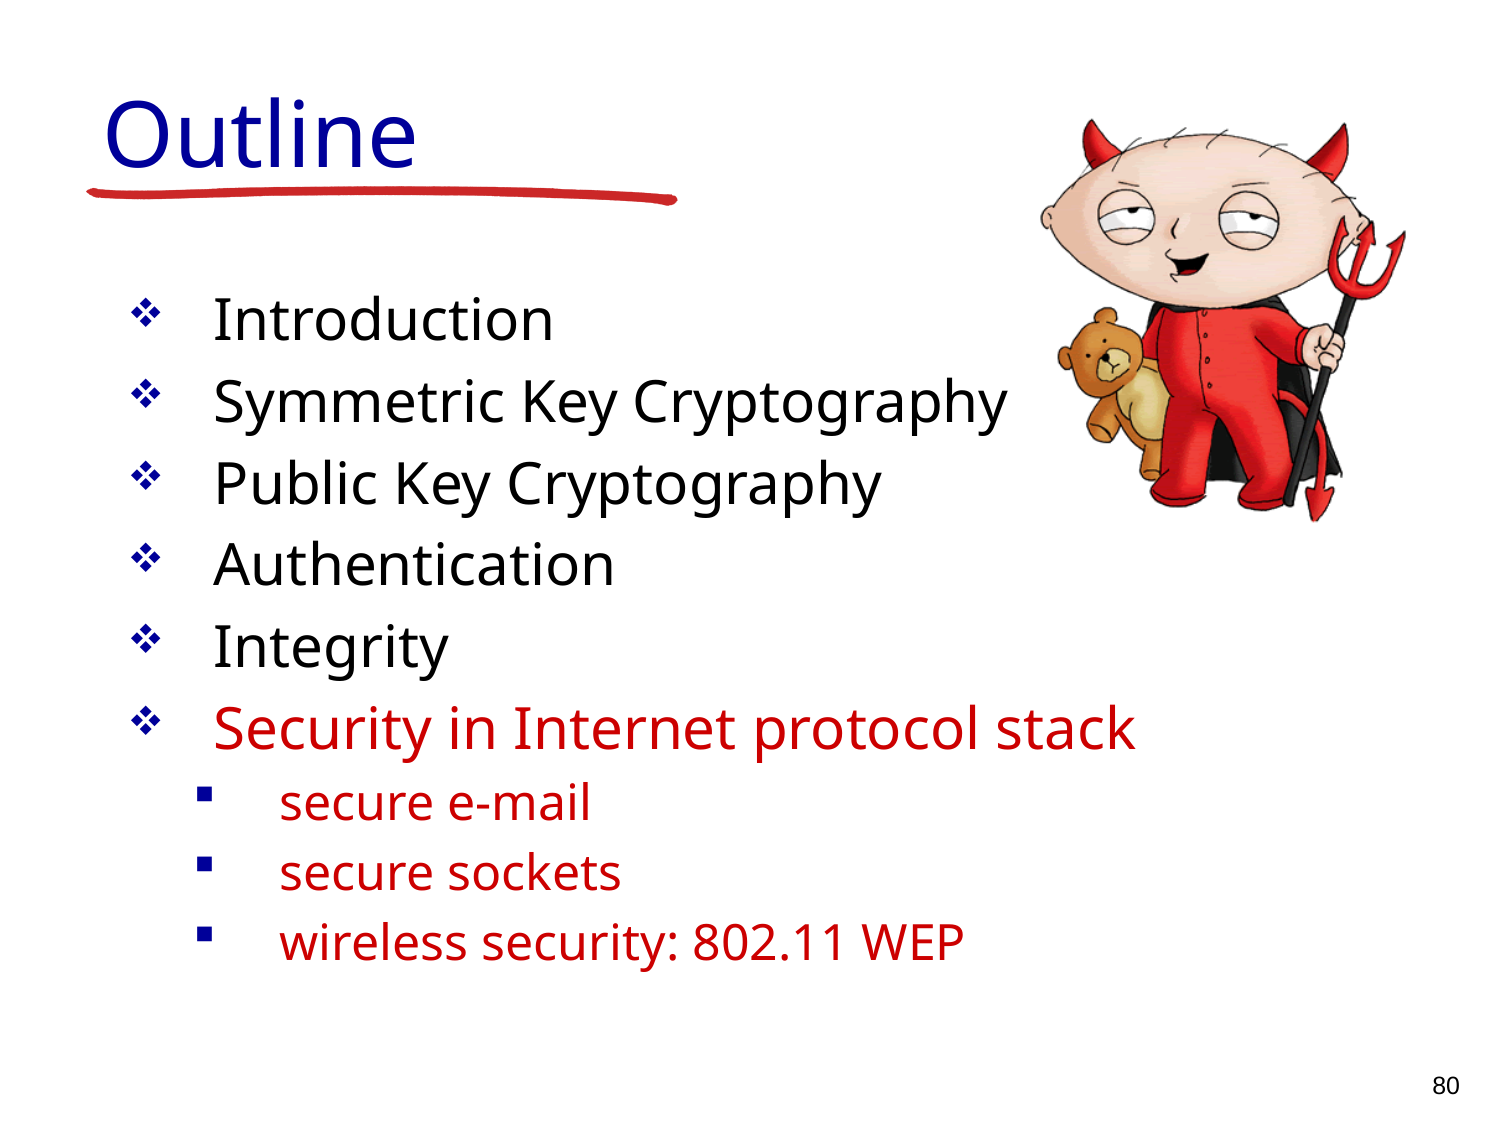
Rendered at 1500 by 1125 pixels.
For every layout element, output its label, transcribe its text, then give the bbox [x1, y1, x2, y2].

picture [1033, 104, 1417, 525]
title Outline [87, 37, 1363, 225]
list Introduction Symmetric Key Cryptography Public Key Cryptography Authentication Integrity Security in Internet protocol stack secure e-mail secure sockets wireless security: 802.11 WEP [112, 275, 1388, 1088]
picture [83, 181, 684, 211]
